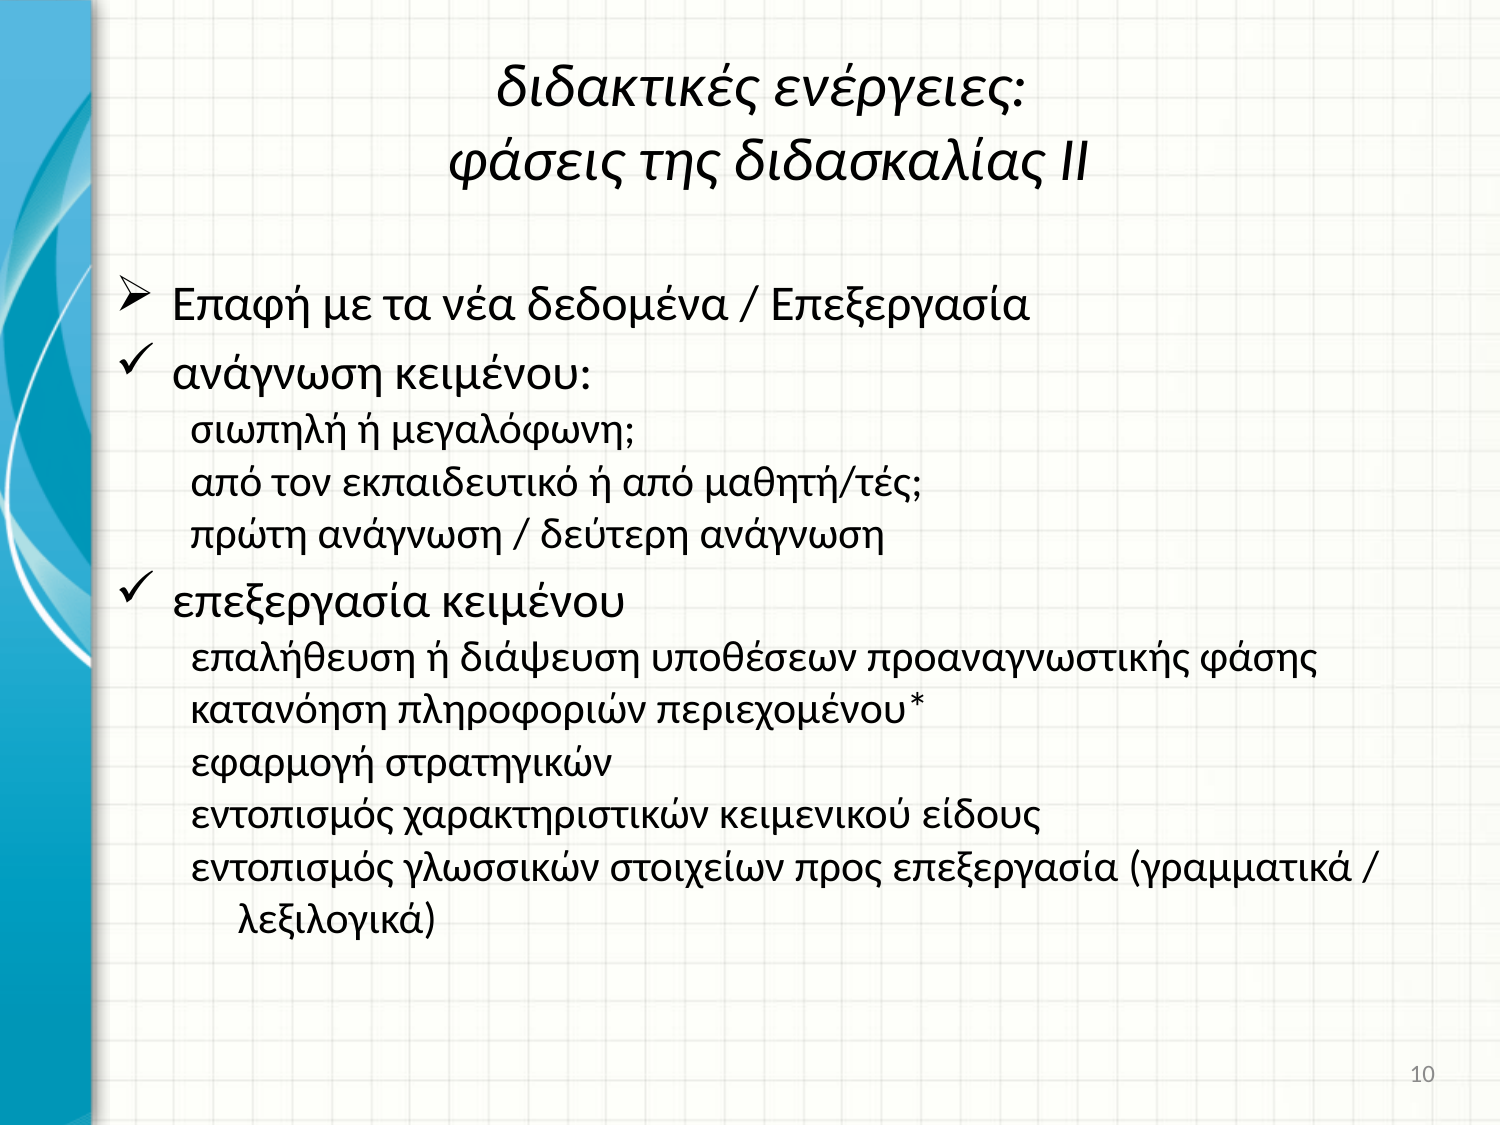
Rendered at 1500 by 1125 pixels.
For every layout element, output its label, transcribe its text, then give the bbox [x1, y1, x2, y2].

list Επαφή με τα νέα δεδομένα / Επεξεργασία ανάγνωση κειμένου: σιωπηλή ή μεγαλόφωνη; από τον εκπαιδευτικό ή από μαθητή/τές; πρώτη ανάγνωση / δεύτερη ανάγνωση επεξεργασία κειμένου επαλήθευση ή διάψευση υποθέσεων προαναγνωστικής φάσης κατανόηση πληροφοριών περιεχομένου* εφαρμογή στρατηγικών εντοπισμός χαρακτηριστικών κειμενικού είδους εντοπισμός γλωσσικών στοιχείων προς επεξεργασία (γραμματικά / λεξιλογικά) [100, 262, 1438, 1000]
picture [0, 0, 1500, 1125]
title διδακτικές ενέργειες: φάσεις της διδασκαλίας ΙΙ [100, 37, 1438, 200]
slide_number 10 [1100, 1042, 1450, 1103]
